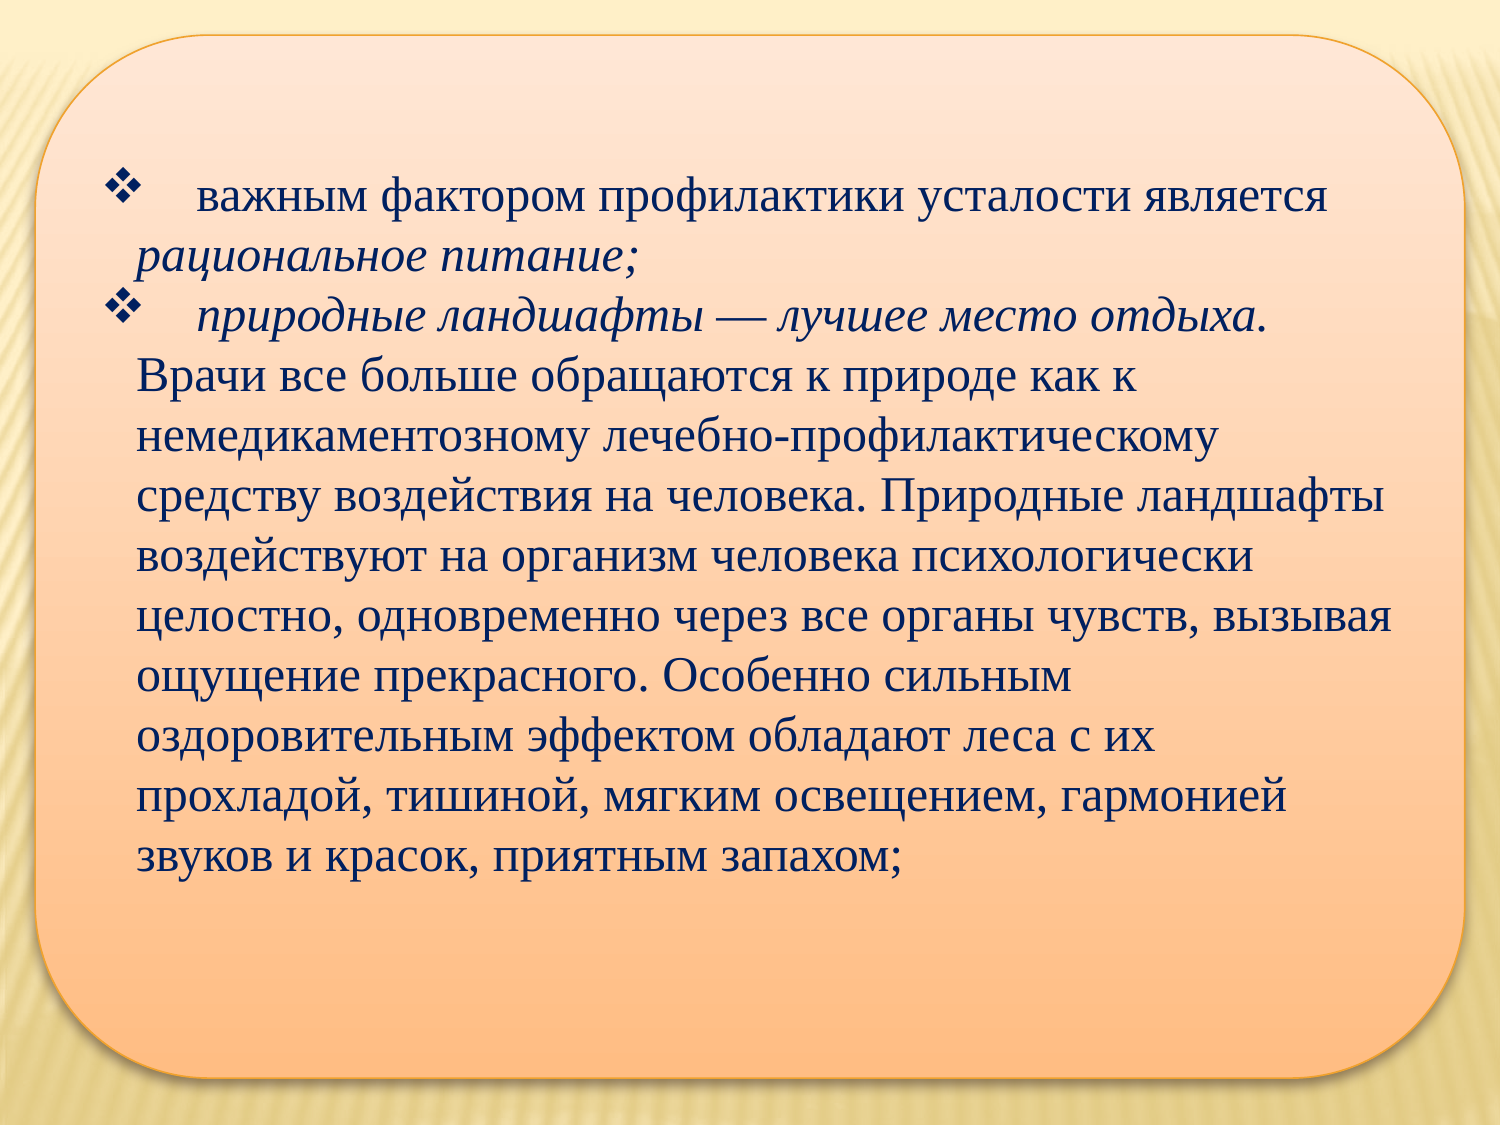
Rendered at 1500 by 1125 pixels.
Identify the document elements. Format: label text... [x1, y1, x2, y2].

text_box важным фактором профилактики усталости является рациональное питание; природные ландшафты — лучшее место отдыха. Врачи все больше обращаются к природе как к немедикаментозному лечебно-профилактическому средству воздействия на человека. Природные ландшафты воздействуют на организм человека психологически целостно, одновременно через все органы чувств, вы­зывая ощущение прекрасного. Особенно сильным оздоровительным эффектом обладают леса с их прохладой, тишиной, мягким освещением, гармонией звуков и красок, приятным запахом; [34, 34, 1466, 1079]
